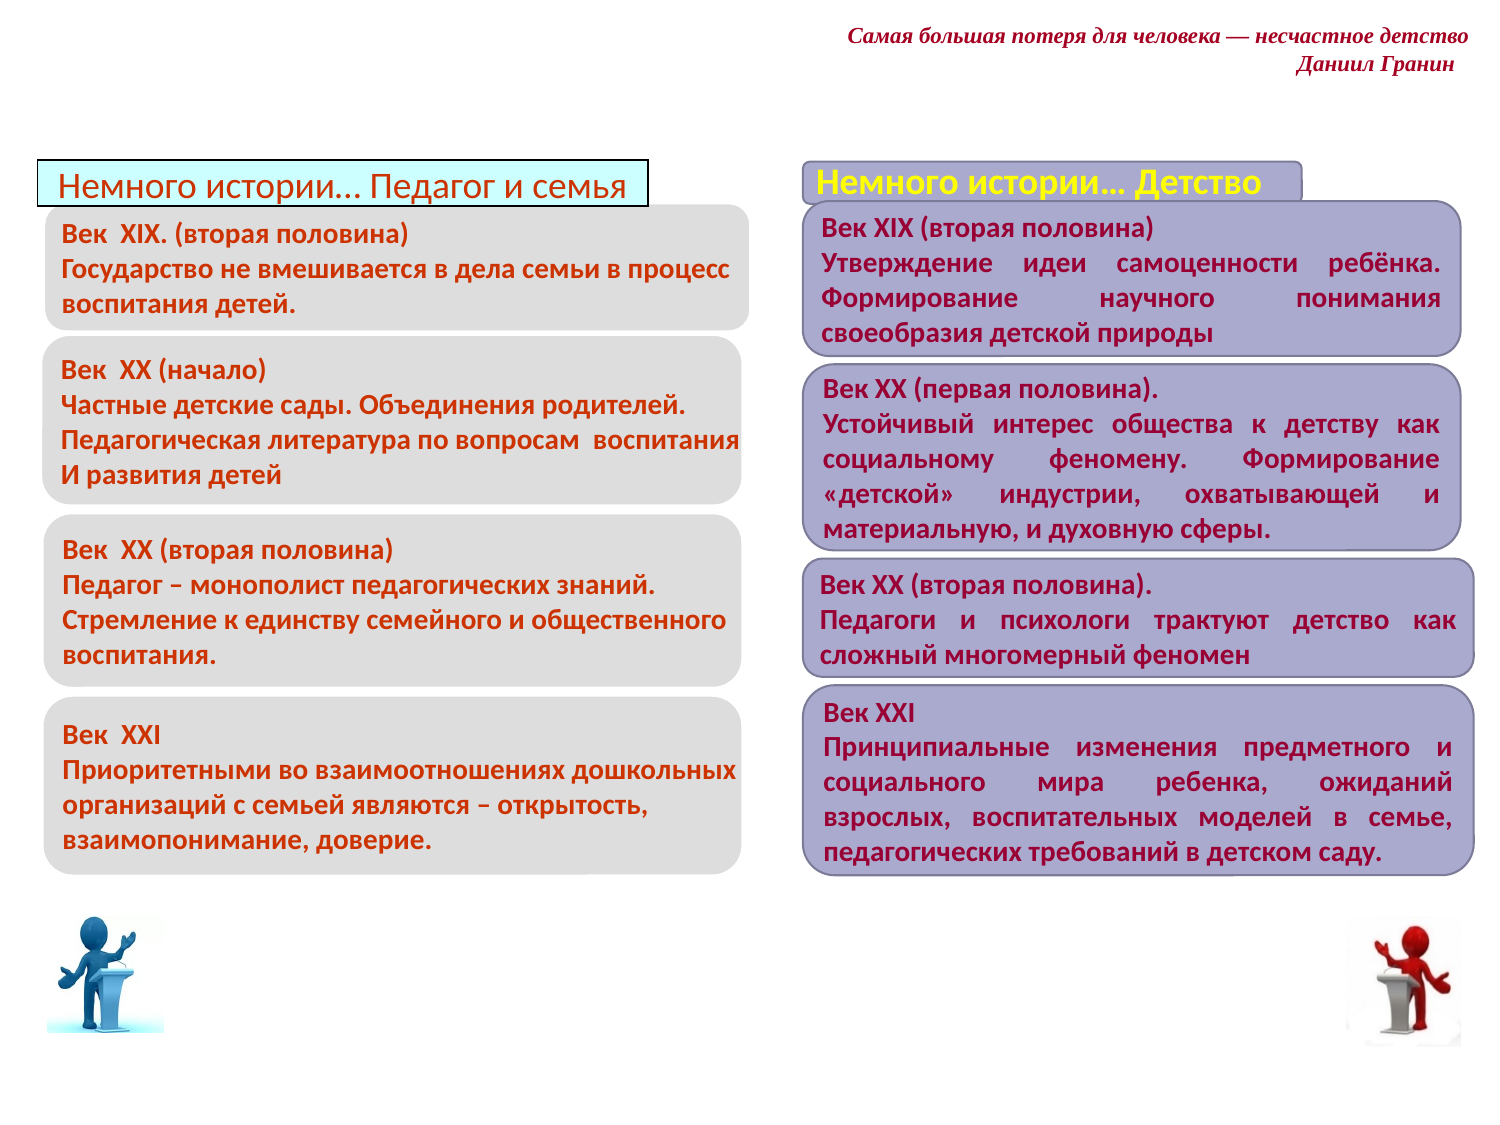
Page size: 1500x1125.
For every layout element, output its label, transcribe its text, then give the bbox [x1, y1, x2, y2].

text_box Век XIX (вторая половина) Утверждение идеи самоценности ребёнка. Формирование научного понимания своеобразия детской природы [802, 201, 1461, 356]
text_box Век XIX. (вторая половина) Государство не вмешивается в дела семьи в процесс воспитания детей. [44, 203, 751, 332]
text_box Немного истории… Детство [802, 161, 1302, 204]
text_box Век XX (начало) Частные детские сады. Объединения родителей. Педагогическая литература по вопросам воспитания И развития детей [41, 335, 743, 506]
picture [1346, 916, 1461, 1047]
text_box Век XXI Приоритетными во взаимоотношениях дошкольных организаций с семьей являются – открытость, взаимопонимание, доверие. [42, 695, 743, 876]
text_box Век XX (вторая половина) Педагог – монополист педагогических знаний. Стремление к единству семейного и общественного воспитания. [42, 513, 743, 688]
text_box Немного истории… Педагог и семья [37, 160, 649, 207]
text_box Век ХХ (вторая половина). Педагоги и психологи трактуют детство как сложный многомерный феномен [802, 558, 1474, 677]
text_box Век ХХ (первая половина). Устойчивый интерес общества к детству как социальному феномену. Формирование «детской» индустрии, охватывающей и материальную, и духовную сферы. [802, 364, 1461, 551]
picture [47, 916, 165, 1033]
text_box Век ХХI Принципиальные изменения предметного и социального мира ребенка, ожиданий взрослых, воспитательных моделей в семье, педагогических требований в детском саду. [802, 685, 1474, 876]
text_box Самая большая потеря для человека — несчастное детство Даниил Гранин [832, 13, 1486, 83]
